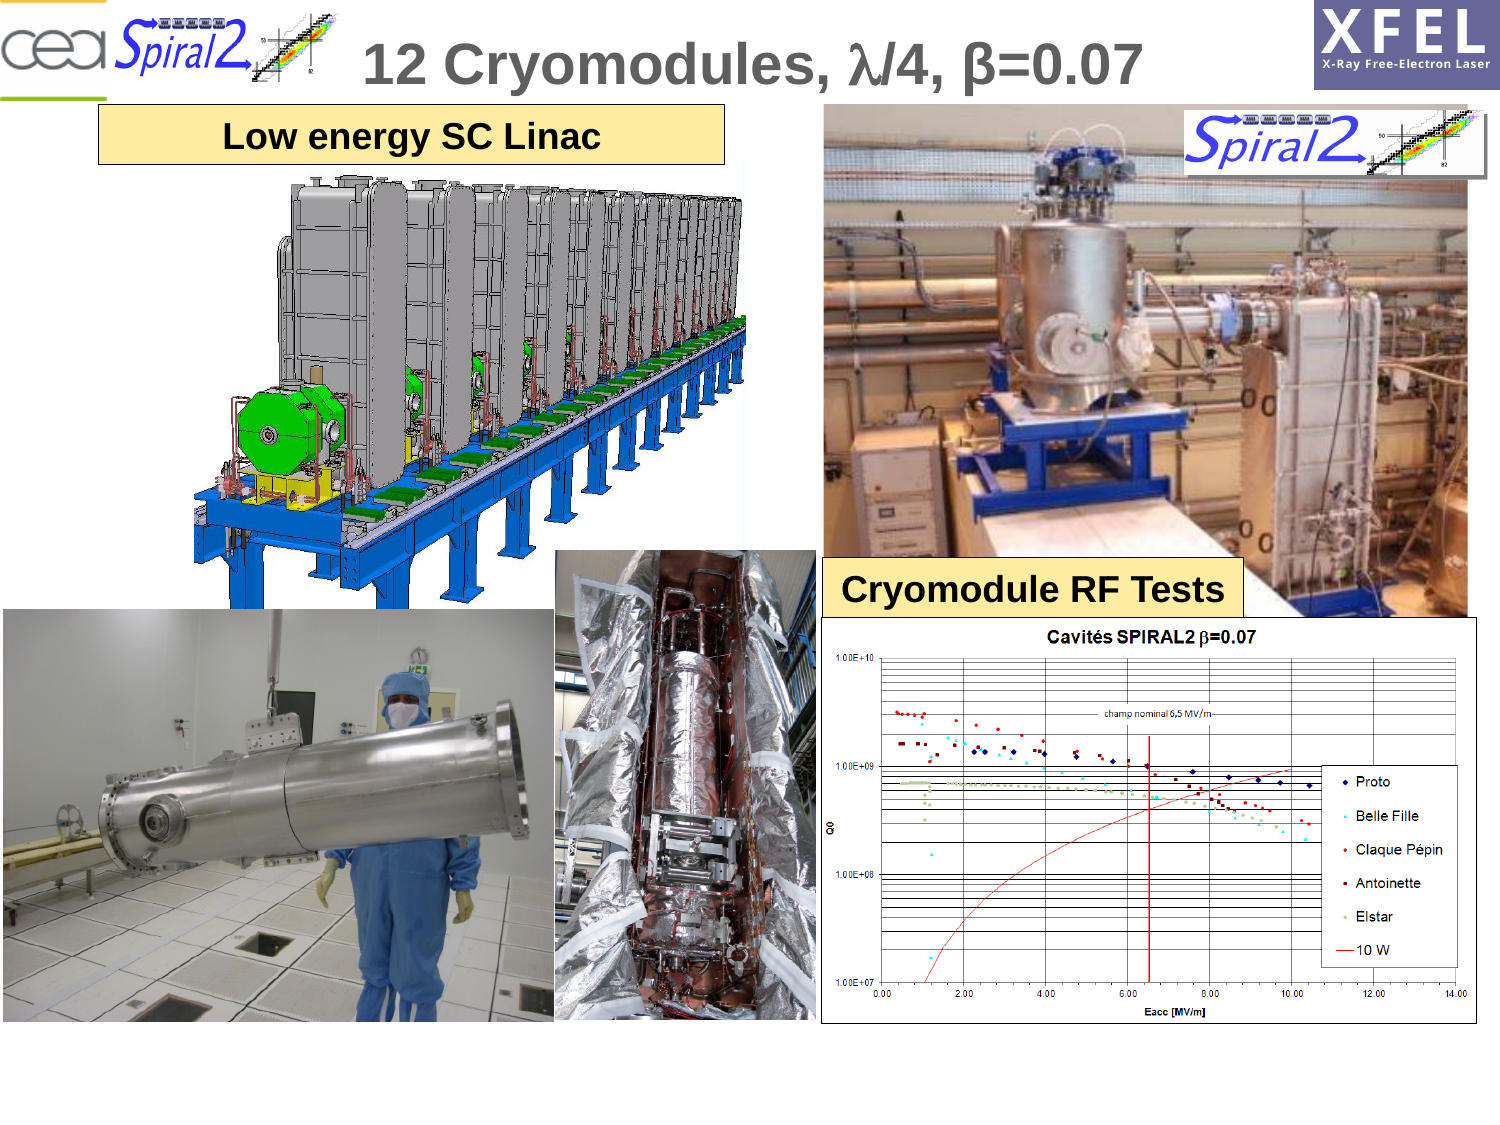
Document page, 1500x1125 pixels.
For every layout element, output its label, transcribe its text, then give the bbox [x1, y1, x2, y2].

picture [0, 0, 107, 101]
title 12 Cryomodules, /4, β=0.07 [95, 22, 1429, 100]
picture [114, 13, 340, 22]
text_box Low energy SC Linac [98, 104, 725, 165]
picture [820, 104, 1484, 1024]
picture [2, 160, 816, 1022]
